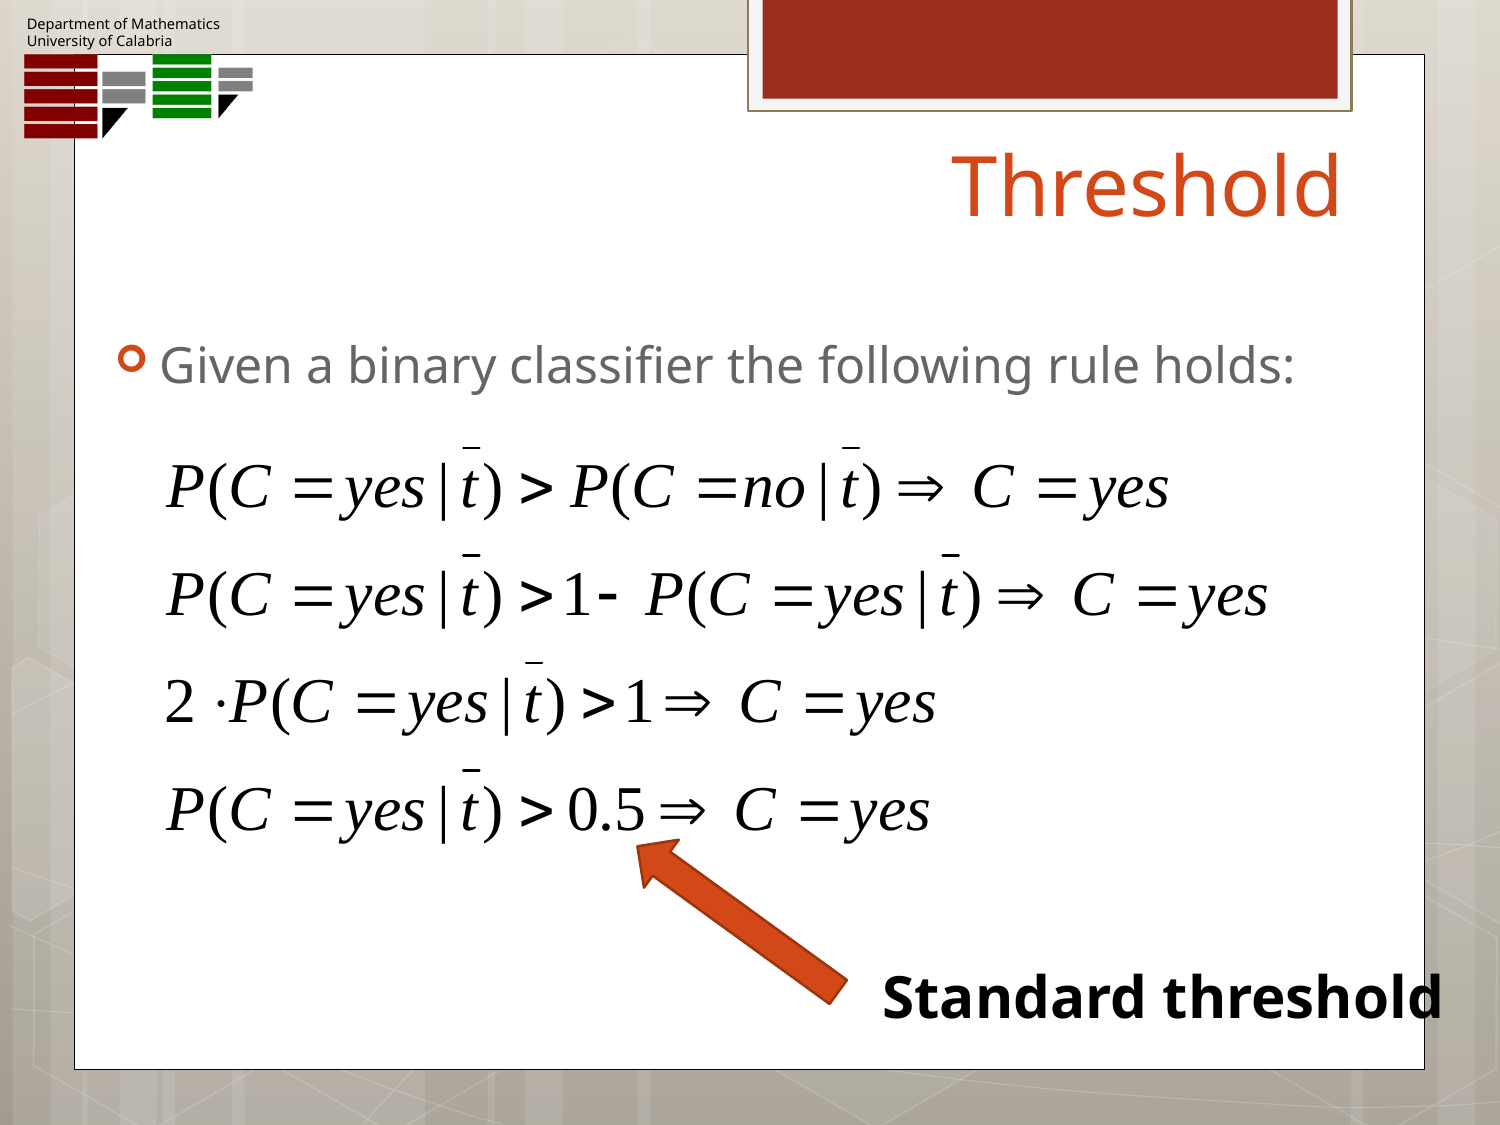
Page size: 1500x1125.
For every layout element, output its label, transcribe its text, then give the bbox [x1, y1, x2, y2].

text_box Standard threshold [868, 952, 1459, 1038]
title Threshold [206, 125, 1359, 313]
text_box [639, 869, 848, 1005]
picture [0, 30, 302, 167]
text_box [154, 432, 1282, 859]
list Given a binary classifier the following rule holds: [88, 326, 1400, 965]
